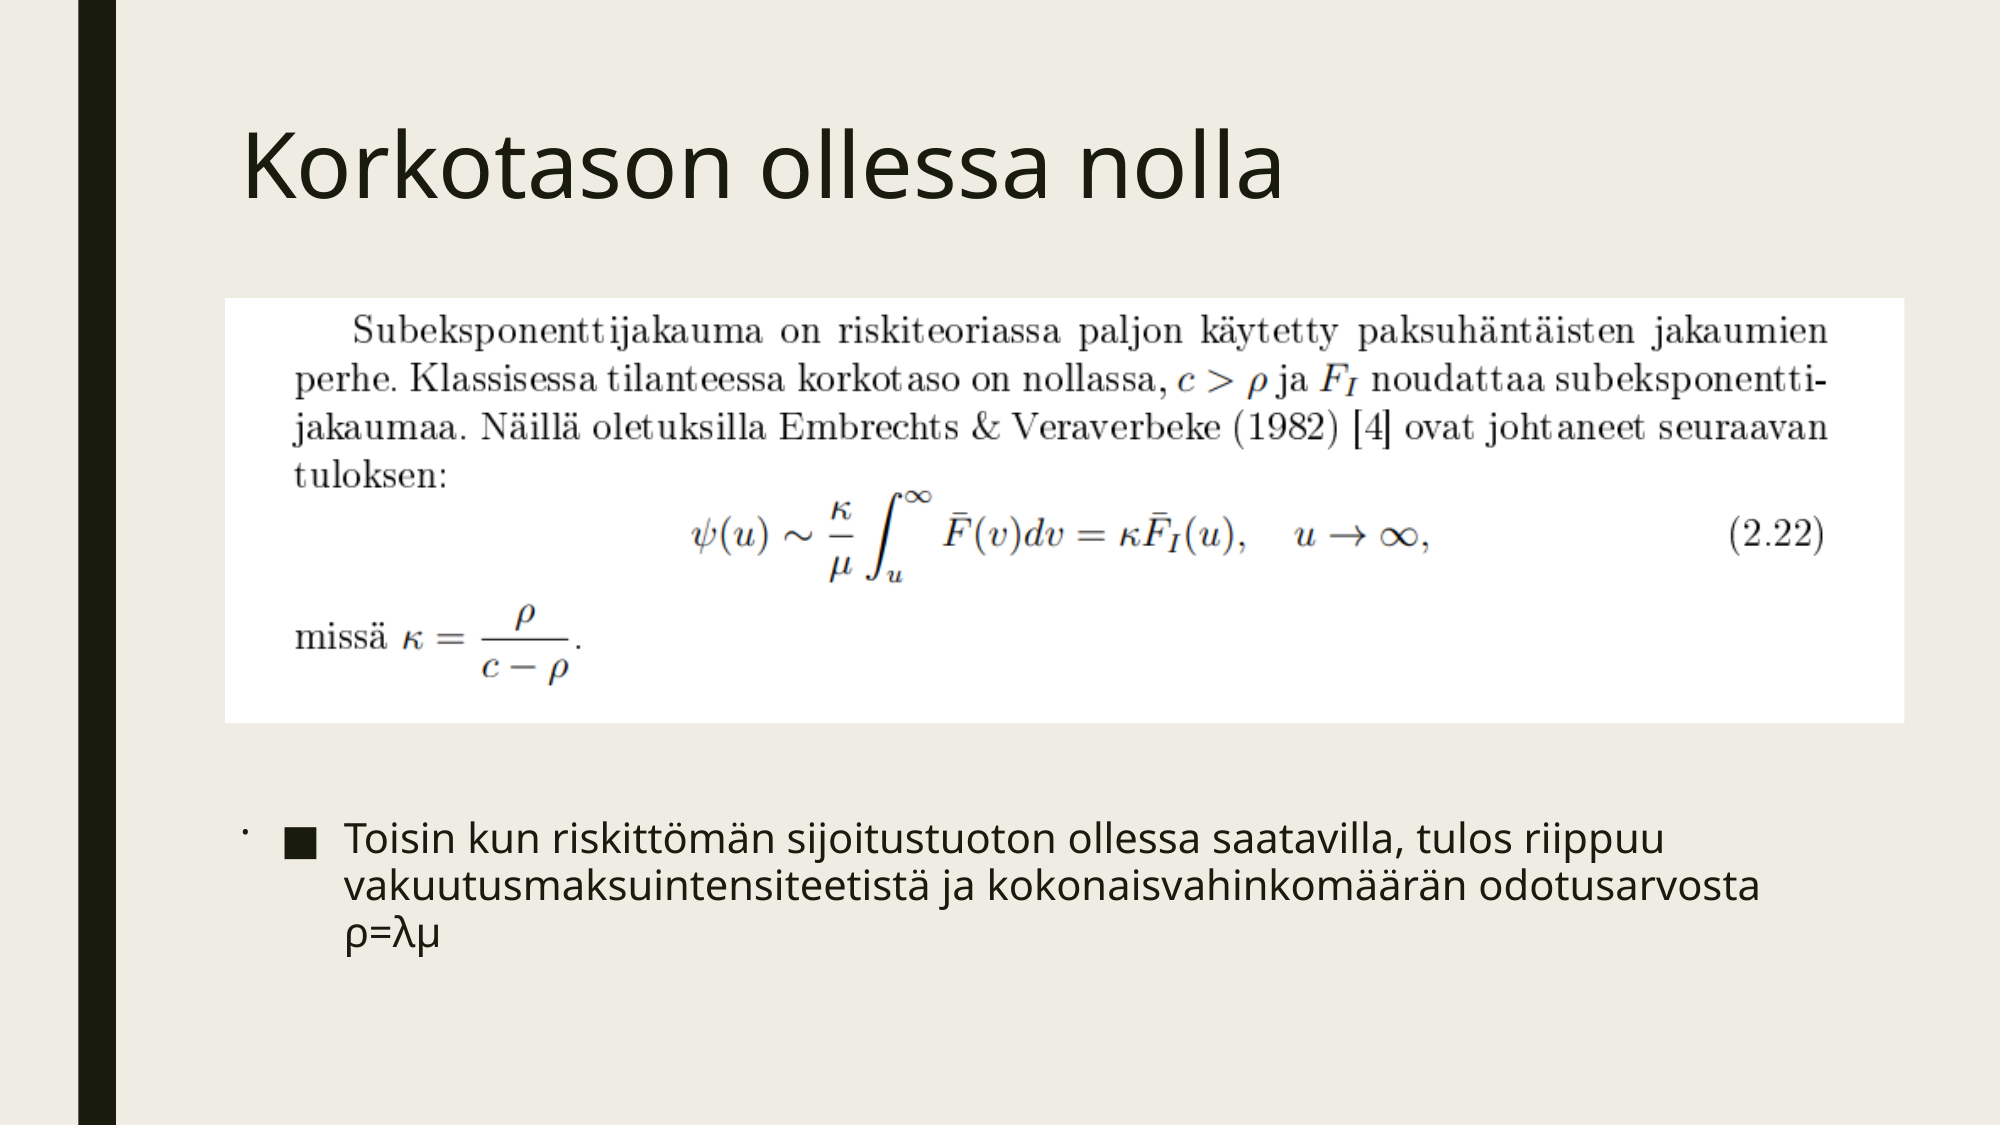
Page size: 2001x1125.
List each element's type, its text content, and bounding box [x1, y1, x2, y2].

title Korkotason ollessa nolla [225, 112, 1800, 298]
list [224, 298, 1905, 723]
text_box . [225, 785, 266, 945]
text_box Toisin kun riskittömän sijoitustuoton ollessa saatavilla, tulos riippuu vakuutusmaksuintensiteetistä ja kokonaisvahinkomäärän odotusarvosta ρ=λμ [265, 808, 1841, 1010]
